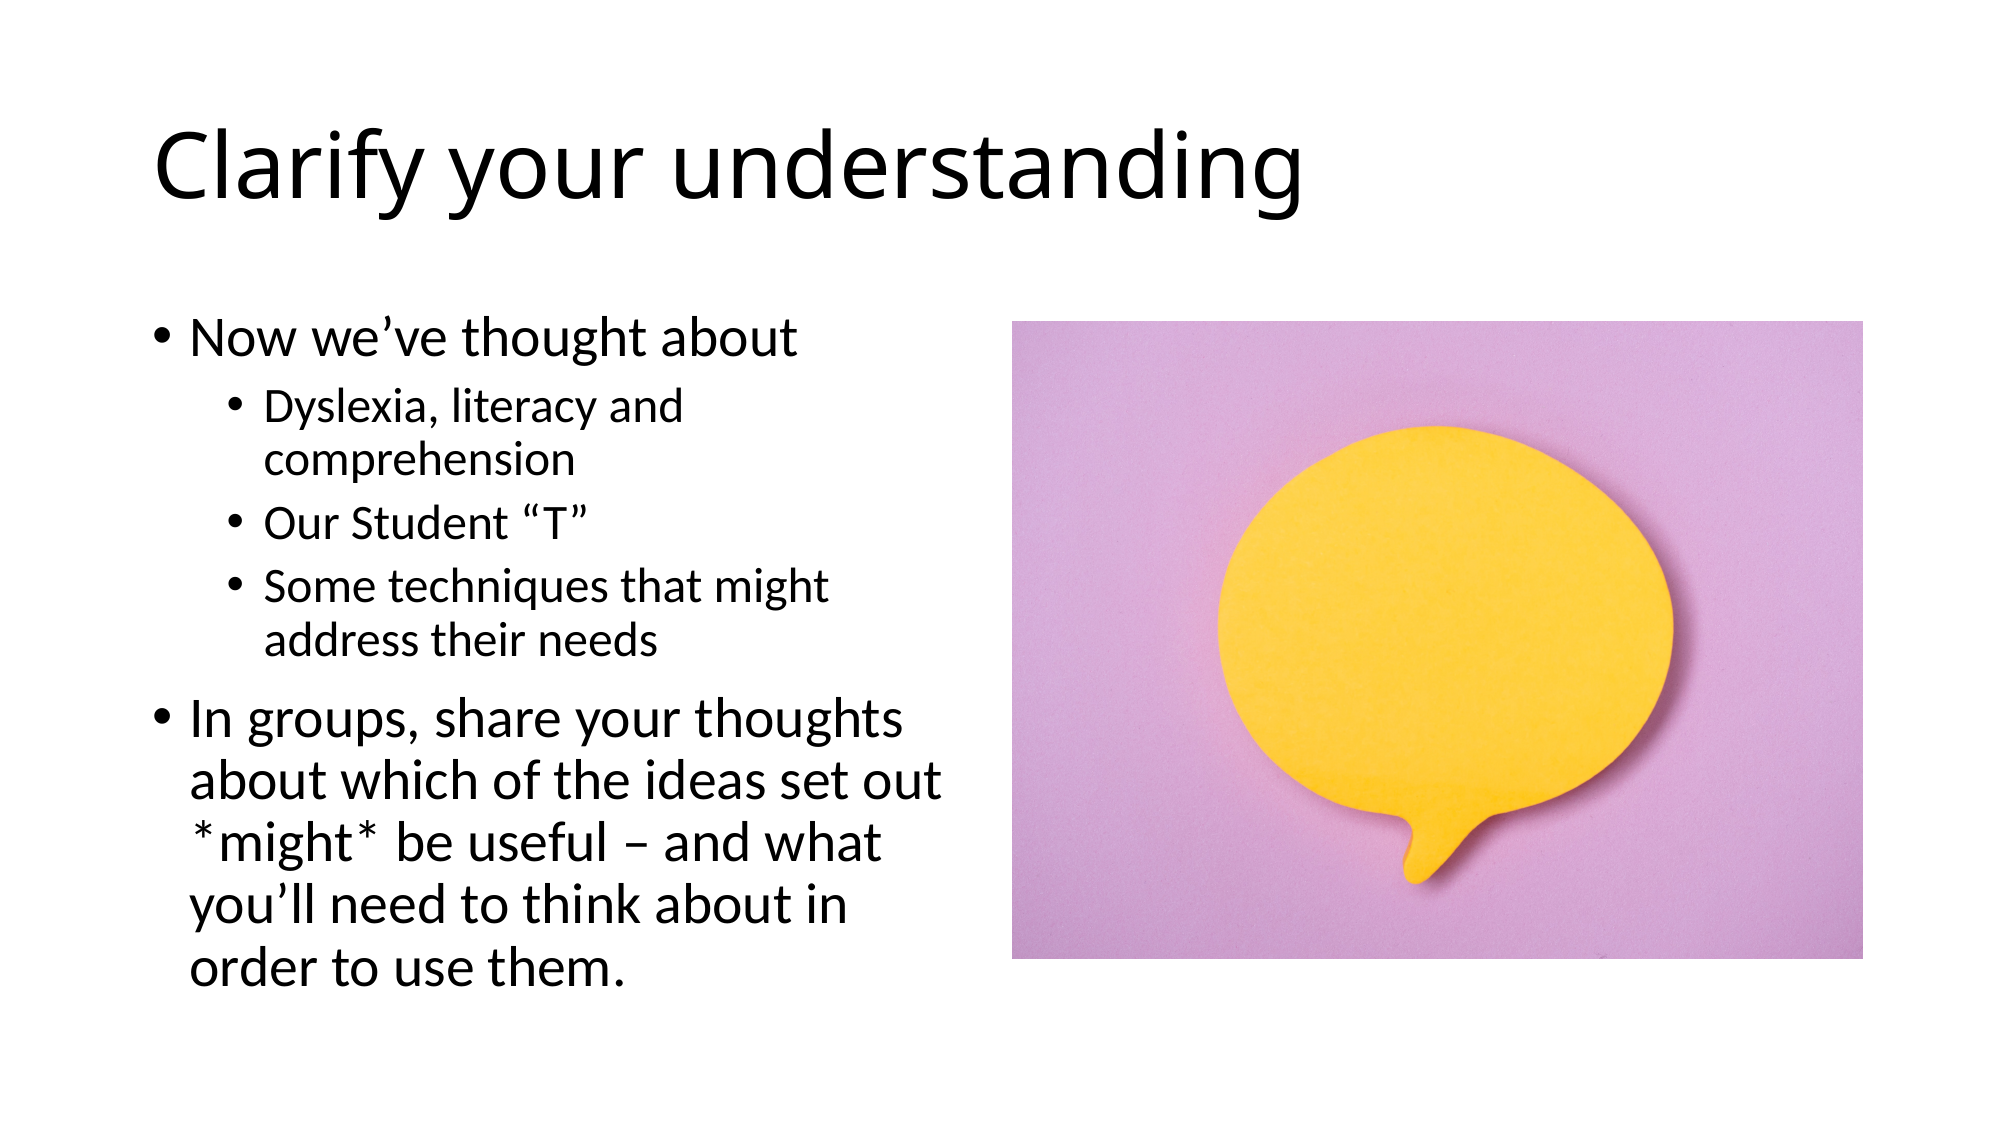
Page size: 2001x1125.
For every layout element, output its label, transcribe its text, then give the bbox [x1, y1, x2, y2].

list Now we’ve thought about Dyslexia, literacy and comprehension Our Student “T” Some techniques that might address their needs In groups, share your thoughts about which of the ideas set out *might* be useful – and what you’ll need to think about in order to use them. [137, 299, 988, 1014]
title Clarify your understanding [137, 59, 1863, 278]
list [1012, 321, 1863, 960]
